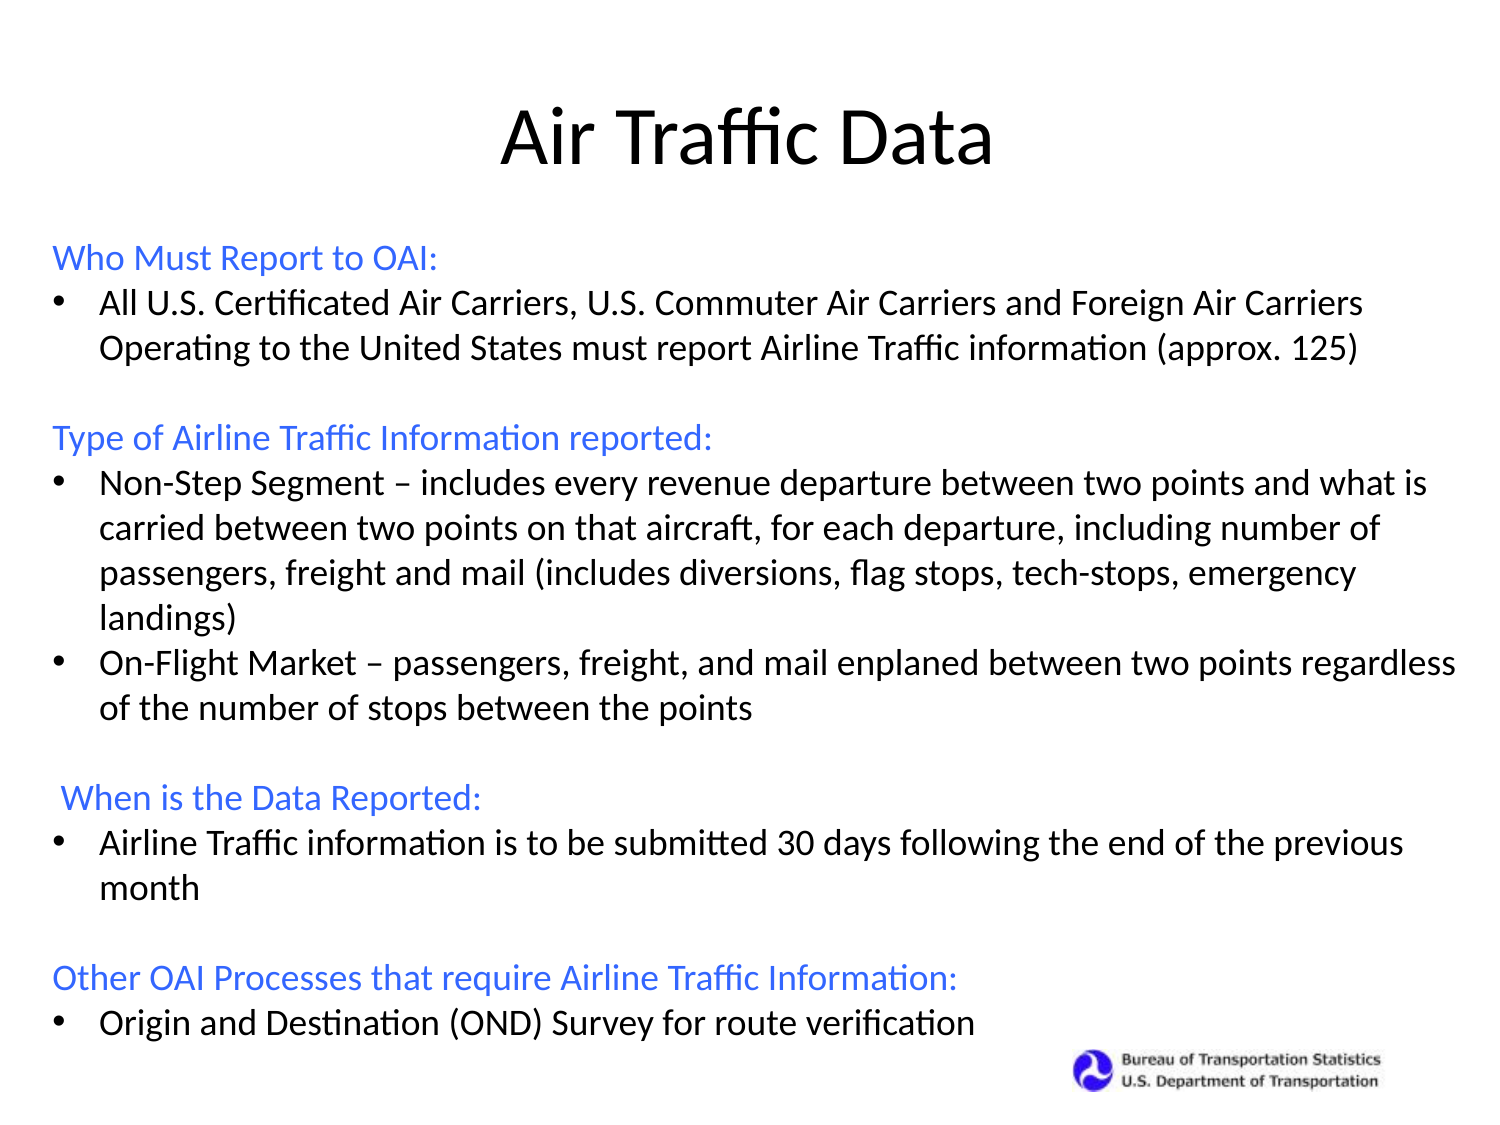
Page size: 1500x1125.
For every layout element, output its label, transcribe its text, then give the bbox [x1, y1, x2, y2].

picture [1072, 1051, 1393, 1092]
text_box Air Traffic Data [0, 74, 1499, 224]
text_box Who Must Report to OAI: All U.S. Certificated Air Carriers, U.S. Commuter Air Carriers and Foreign Air Carriers Operating to the United States must report Airline Traffic information (approx. 125) Type of Airline Traffic Information reported: Non-Step Segment – includes every revenue departure between two points and what is carried between two points on that aircraft, for each departure, including number of passengers, freight and mail (includes diversions, flag stops, tech-stops, emergency landings) On-Flight Market – passengers, freight, and mail enplaned between two points regardless of the number of stops between the points When is the Data Reported: Airline Traffic information is to be submitted 30 days following the end of the previous month Other OAI Processes that require Airline Traffic Information: Origin and Destination (OND) Survey for route verification [37, 225, 1475, 1051]
